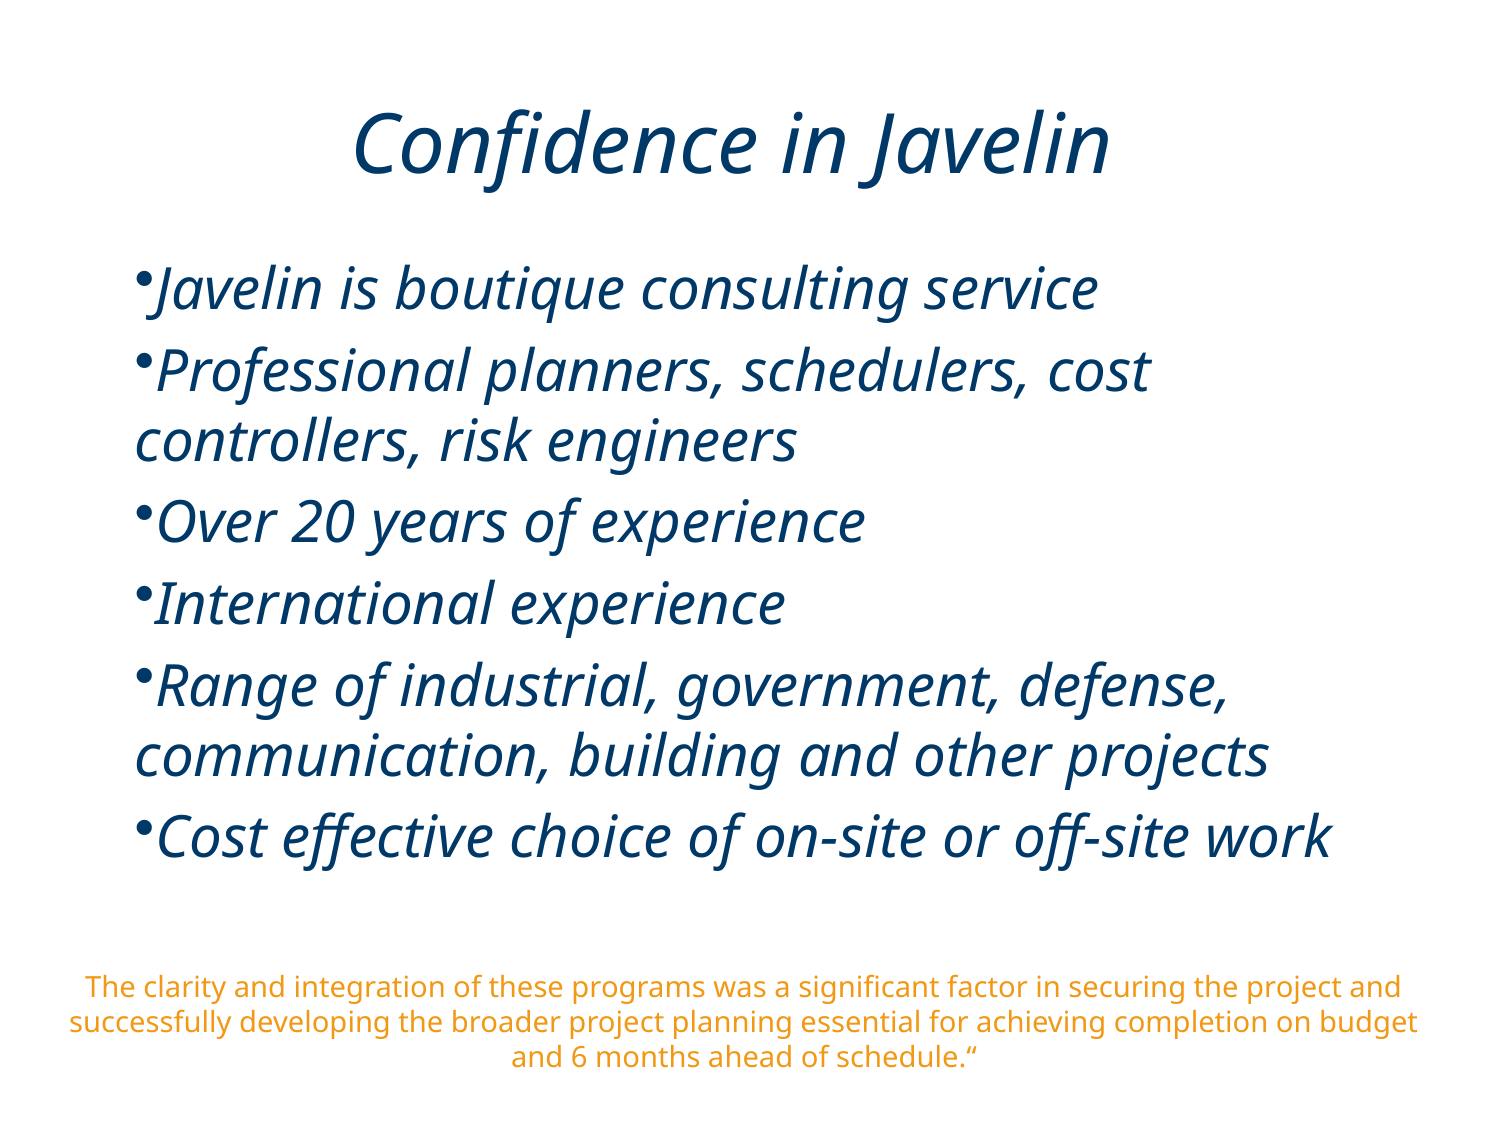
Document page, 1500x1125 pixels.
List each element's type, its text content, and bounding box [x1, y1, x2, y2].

text_box The clarity and integration of these programs was a significant factor in securing the project and successfully developing the broader project planning essential for achieving completion on budget and 6 months ahead of schedule.“ [35, 960, 1454, 1081]
title Confidence in Javelin [105, 46, 1381, 235]
list Javelin is boutique consulting service Professional planners, schedulers, cost controllers, risk engineers Over 20 years of experience International experience Range of industrial, government, defense, communication, building and other projects Cost effective choice of on-site or off-site work [119, 243, 1395, 953]
